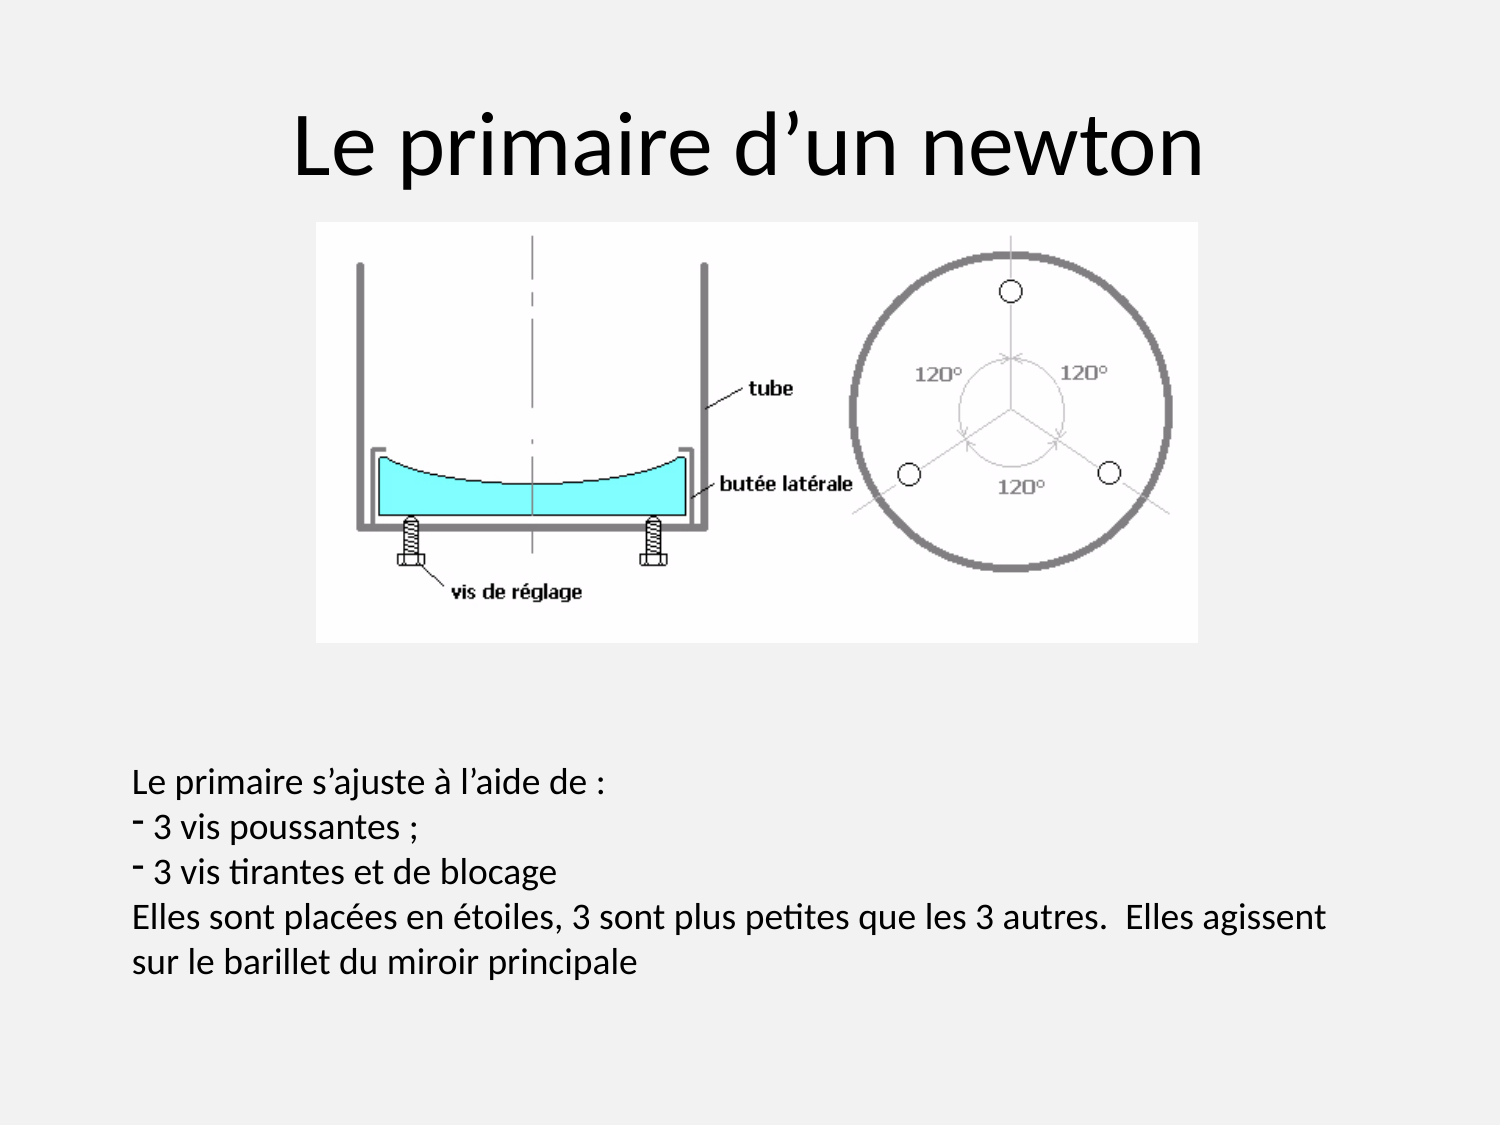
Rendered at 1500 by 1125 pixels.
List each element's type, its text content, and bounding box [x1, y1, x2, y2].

text_box Le primaire s’ajuste à l’aide de : 3 vis poussantes ; 3 vis tirantes et de blocage Elles sont placées en étoiles, 3 sont plus petites que les 3 autres. Elles agissent sur le barillet du miroir principale [117, 749, 1383, 990]
title Le primaire d’un newton [75, 45, 1425, 233]
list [316, 222, 1199, 644]
